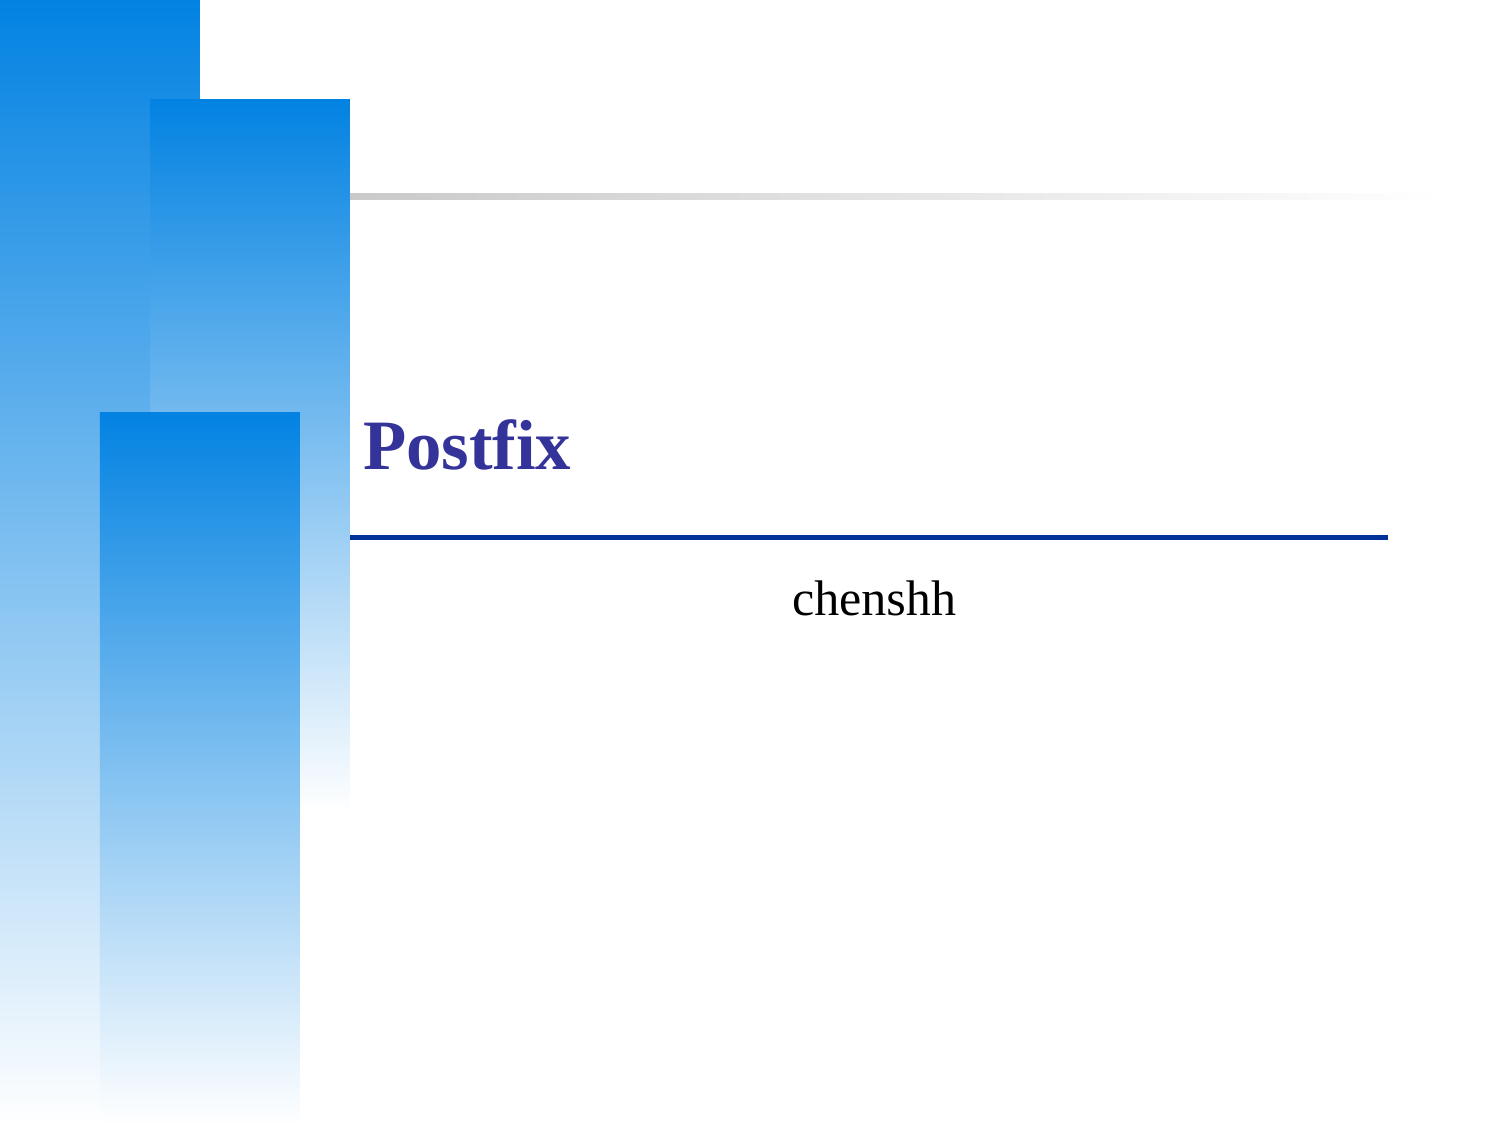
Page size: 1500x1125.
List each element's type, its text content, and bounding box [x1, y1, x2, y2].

title Postfix [348, 361, 1424, 521]
subtitle chenshh [349, 557, 1400, 902]
